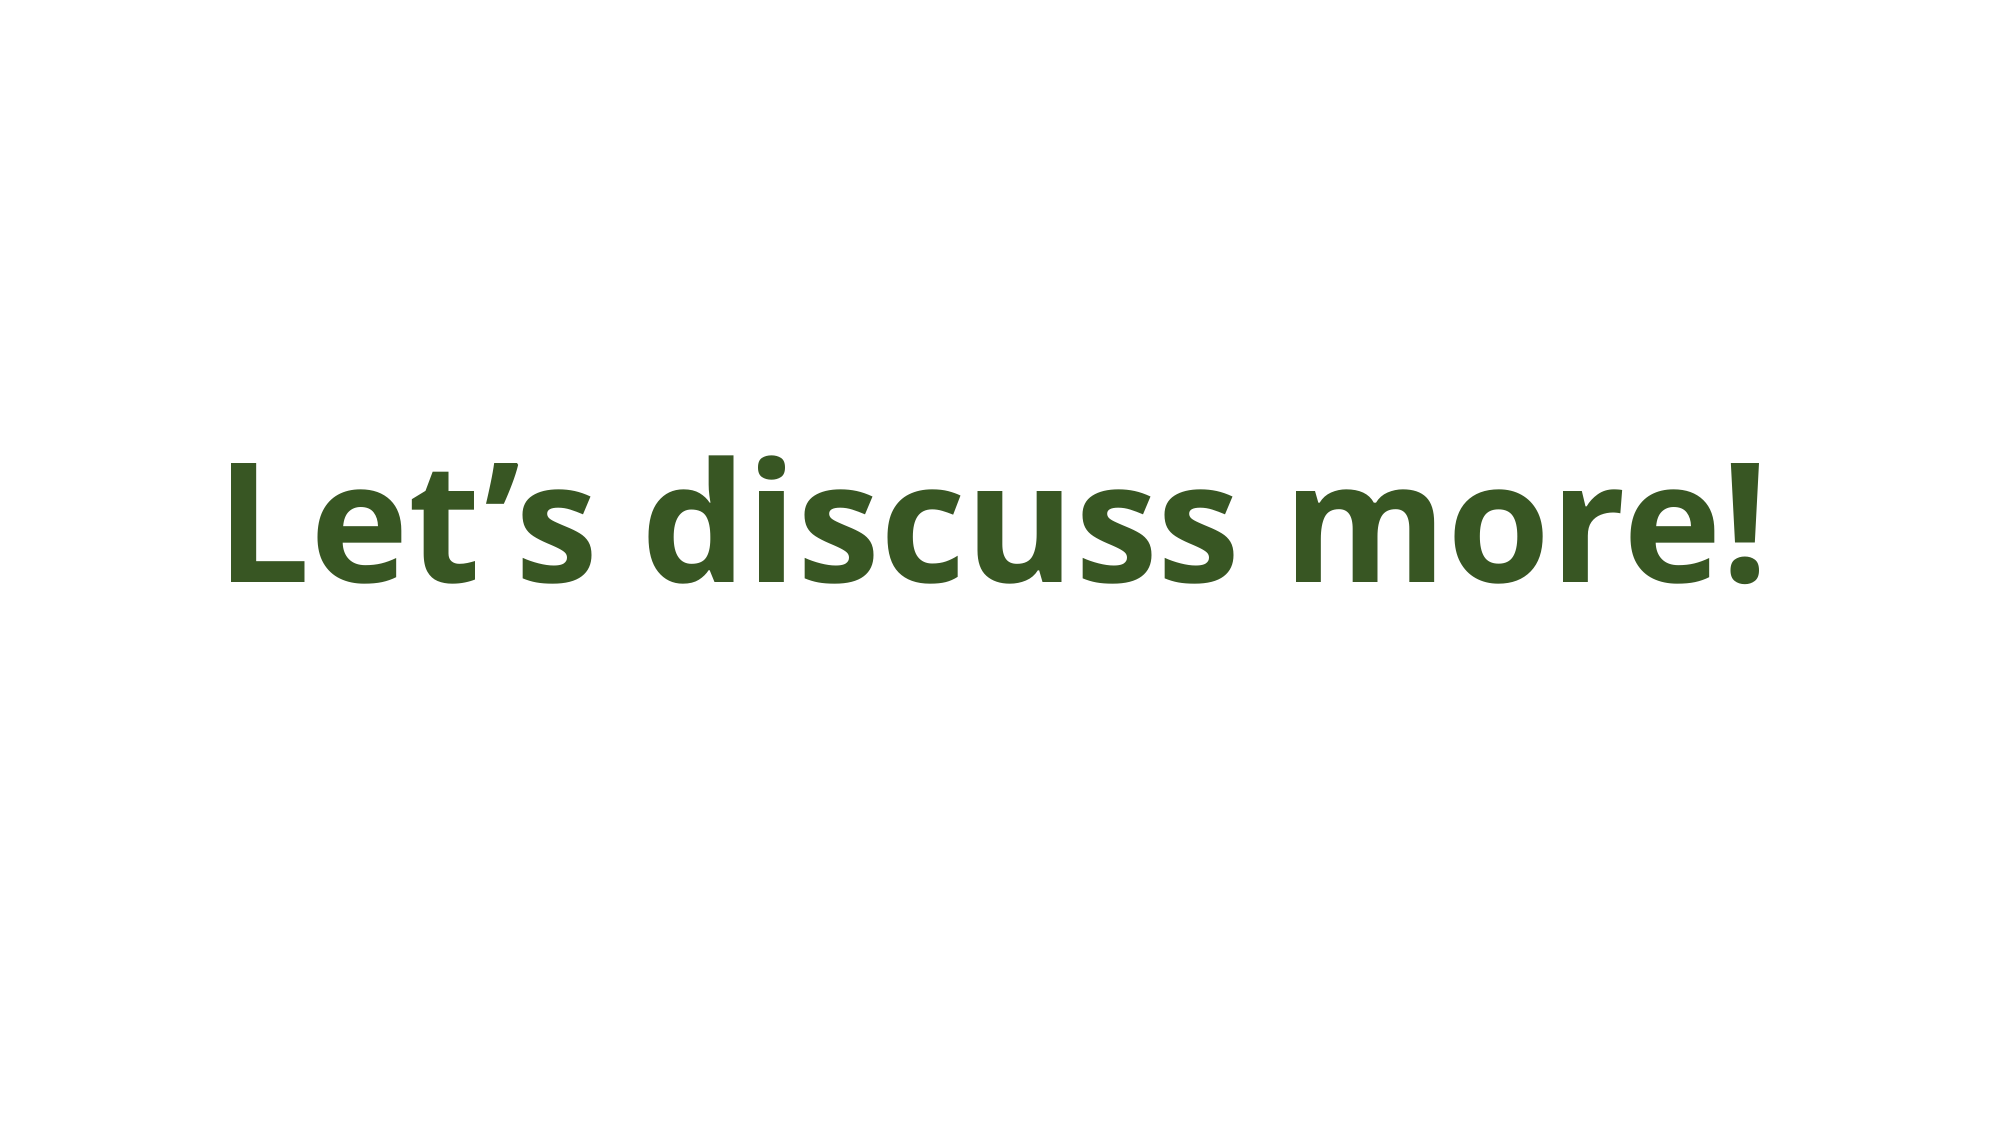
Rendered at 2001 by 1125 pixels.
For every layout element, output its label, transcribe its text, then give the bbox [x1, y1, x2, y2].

text_box Let’s discuss more! [19, 408, 1967, 624]
